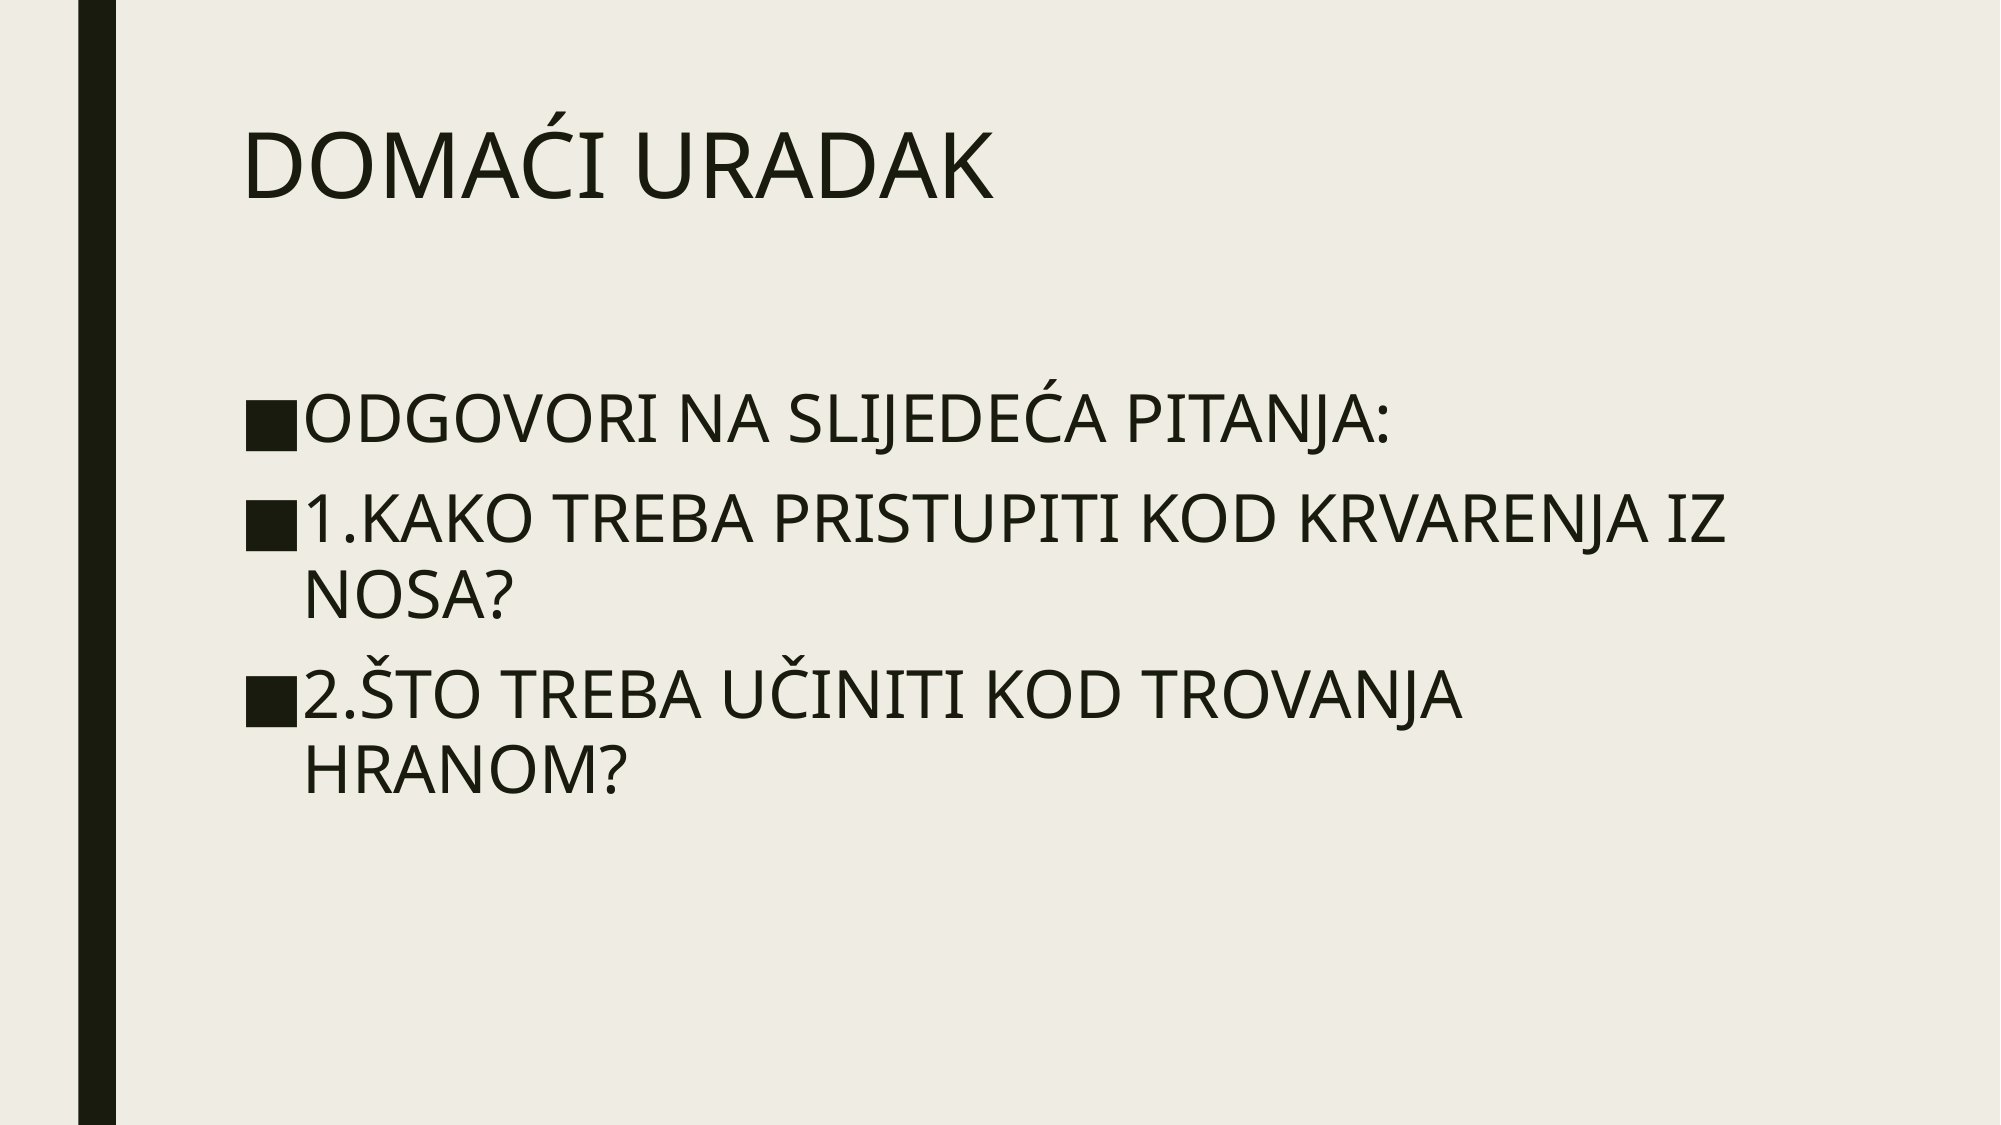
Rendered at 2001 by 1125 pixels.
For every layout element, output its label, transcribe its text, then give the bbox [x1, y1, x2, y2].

list ODGOVORI NA SLIJEDEĆA PITANJA: 1.KAKO TREBA PRISTUPITI KOD KRVARENJA IZ NOSA? 2.ŠTO TREBA UČINITI KOD TROVANJA HRANOM? [225, 375, 1800, 963]
title DOMAĆI URADAK [225, 112, 1800, 357]
